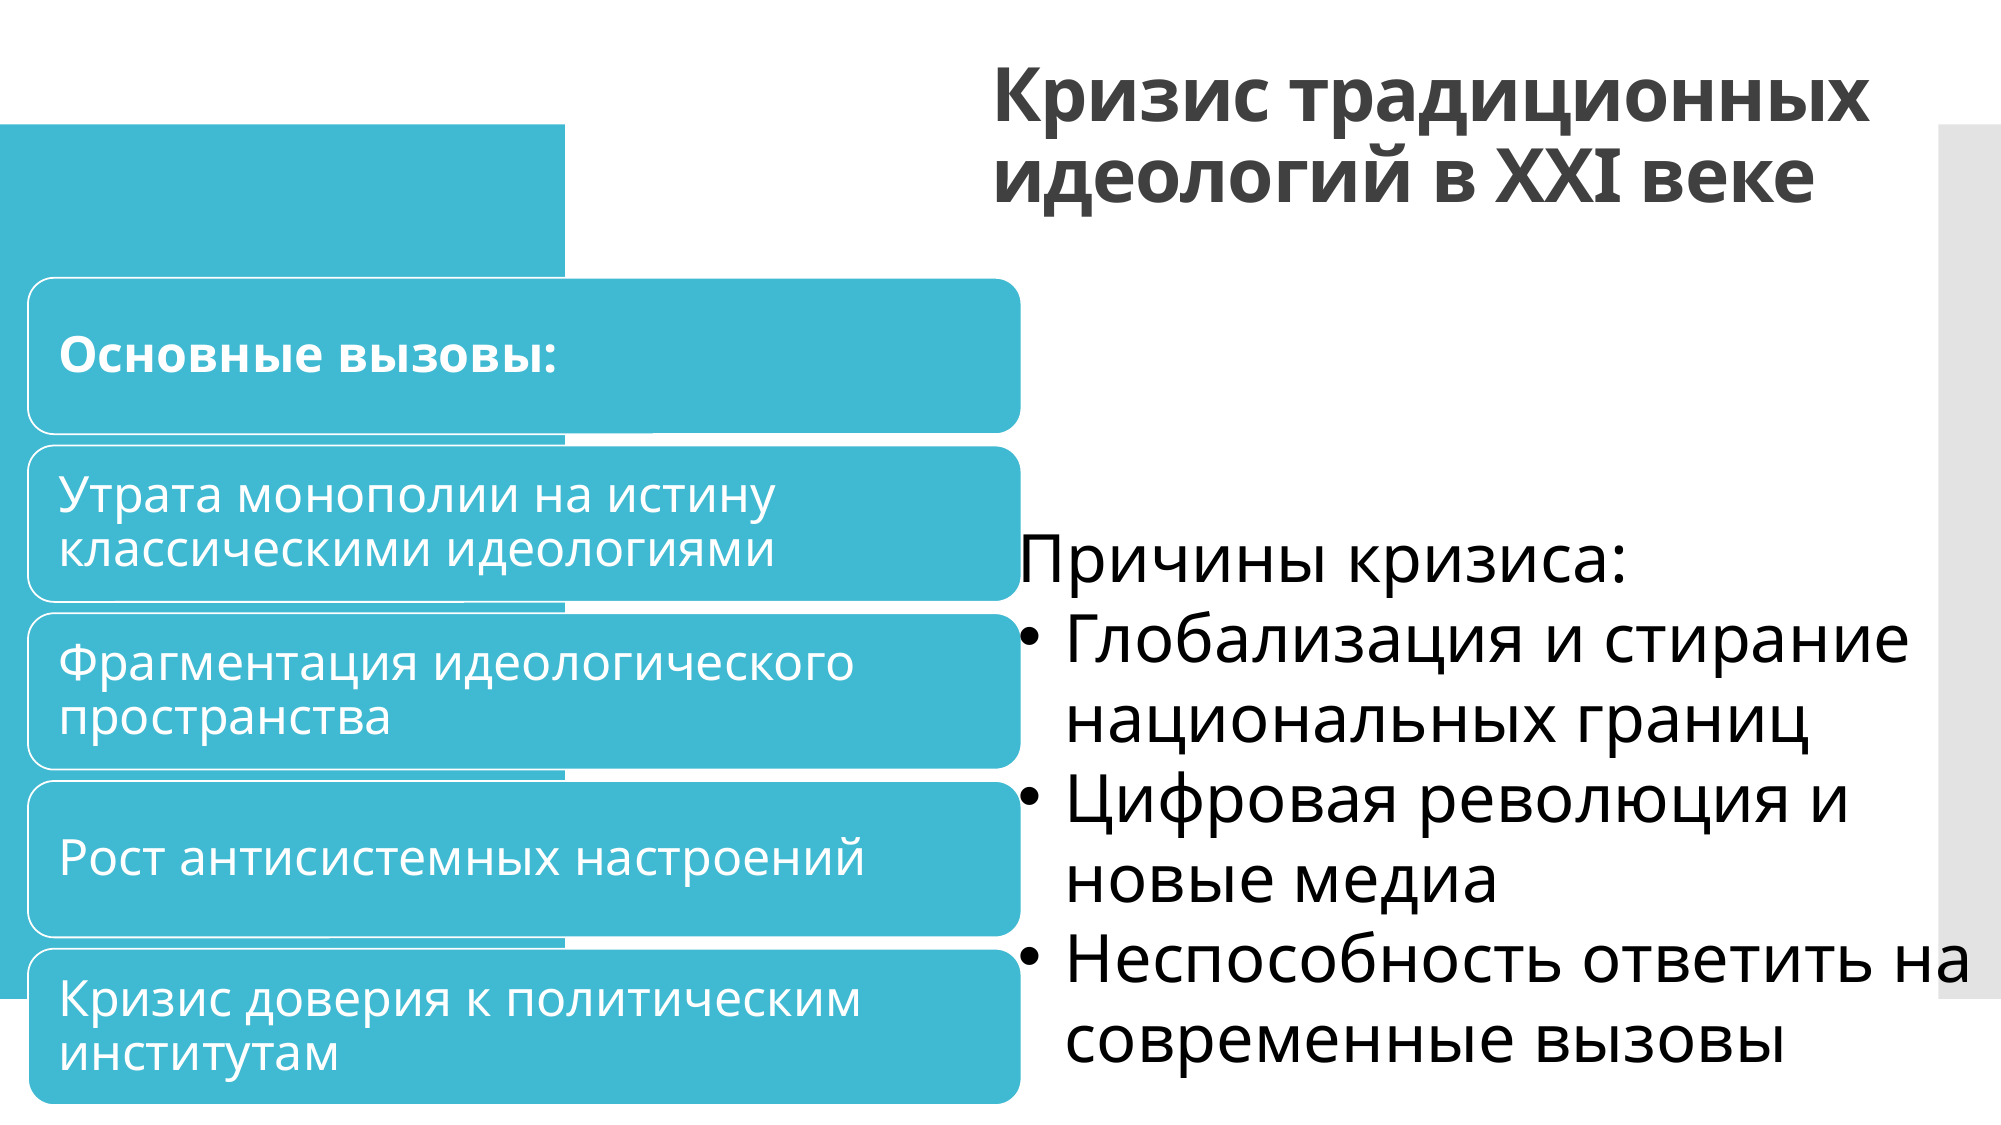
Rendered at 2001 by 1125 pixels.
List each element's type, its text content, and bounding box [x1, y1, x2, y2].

title Кризис традиционных идеологий в XXI веке [976, 0, 2000, 276]
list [27, 275, 1022, 1108]
text_box Причины кризиса: Глобализация и стирание национальных границ Цифровая революция и новые медиа Неспособность ответить на современные вызовы [1022, 508, 2000, 1083]
